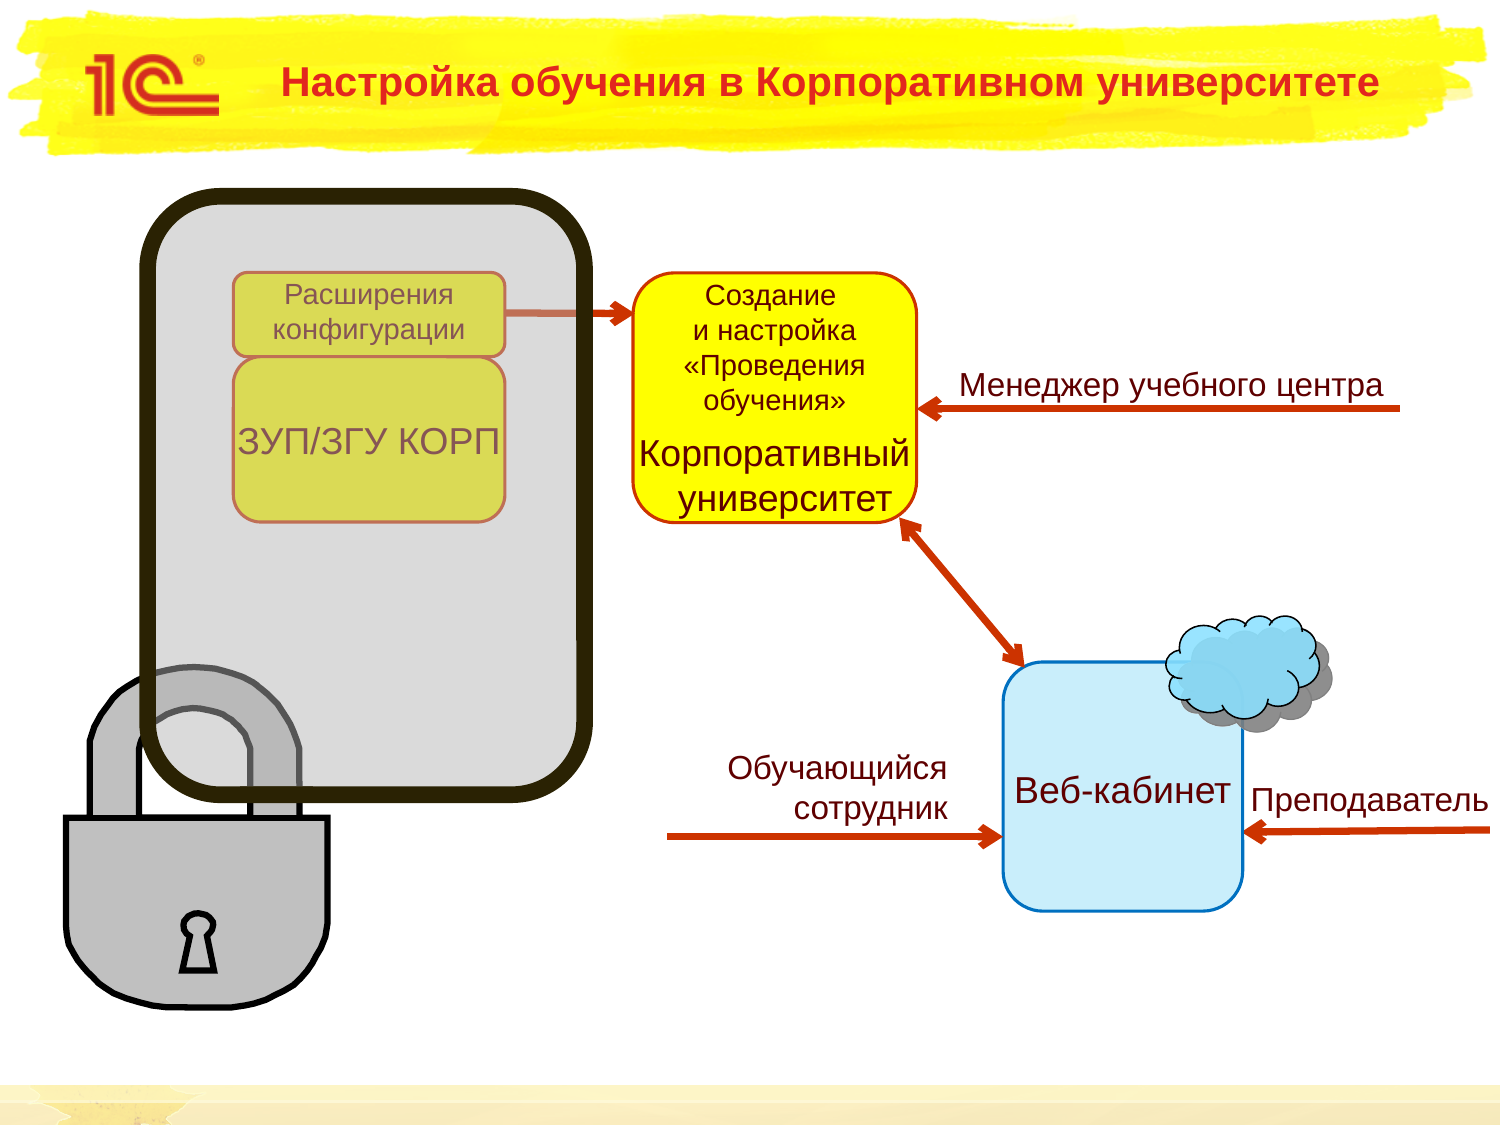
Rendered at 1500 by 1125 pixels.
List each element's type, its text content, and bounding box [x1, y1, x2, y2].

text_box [898, 517, 1025, 668]
text_box Веб-кабинет [1003, 661, 1243, 912]
text_box Обучающийся сотрудник [712, 738, 963, 833]
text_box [1241, 829, 1491, 833]
text_box Создание и настройка «Проведения обучения» Корпоративный университет [632, 272, 917, 523]
text_box [65, 676, 328, 1008]
text_box Менеджер учебного центра [944, 352, 1421, 411]
text_box [1165, 616, 1320, 719]
text_box [147, 196, 585, 795]
text_box Преподаватель [1243, 766, 1500, 826]
title Настройка обучения в Корпоративном университете [265, 0, 1420, 173]
picture [0, 0, 1500, 1125]
